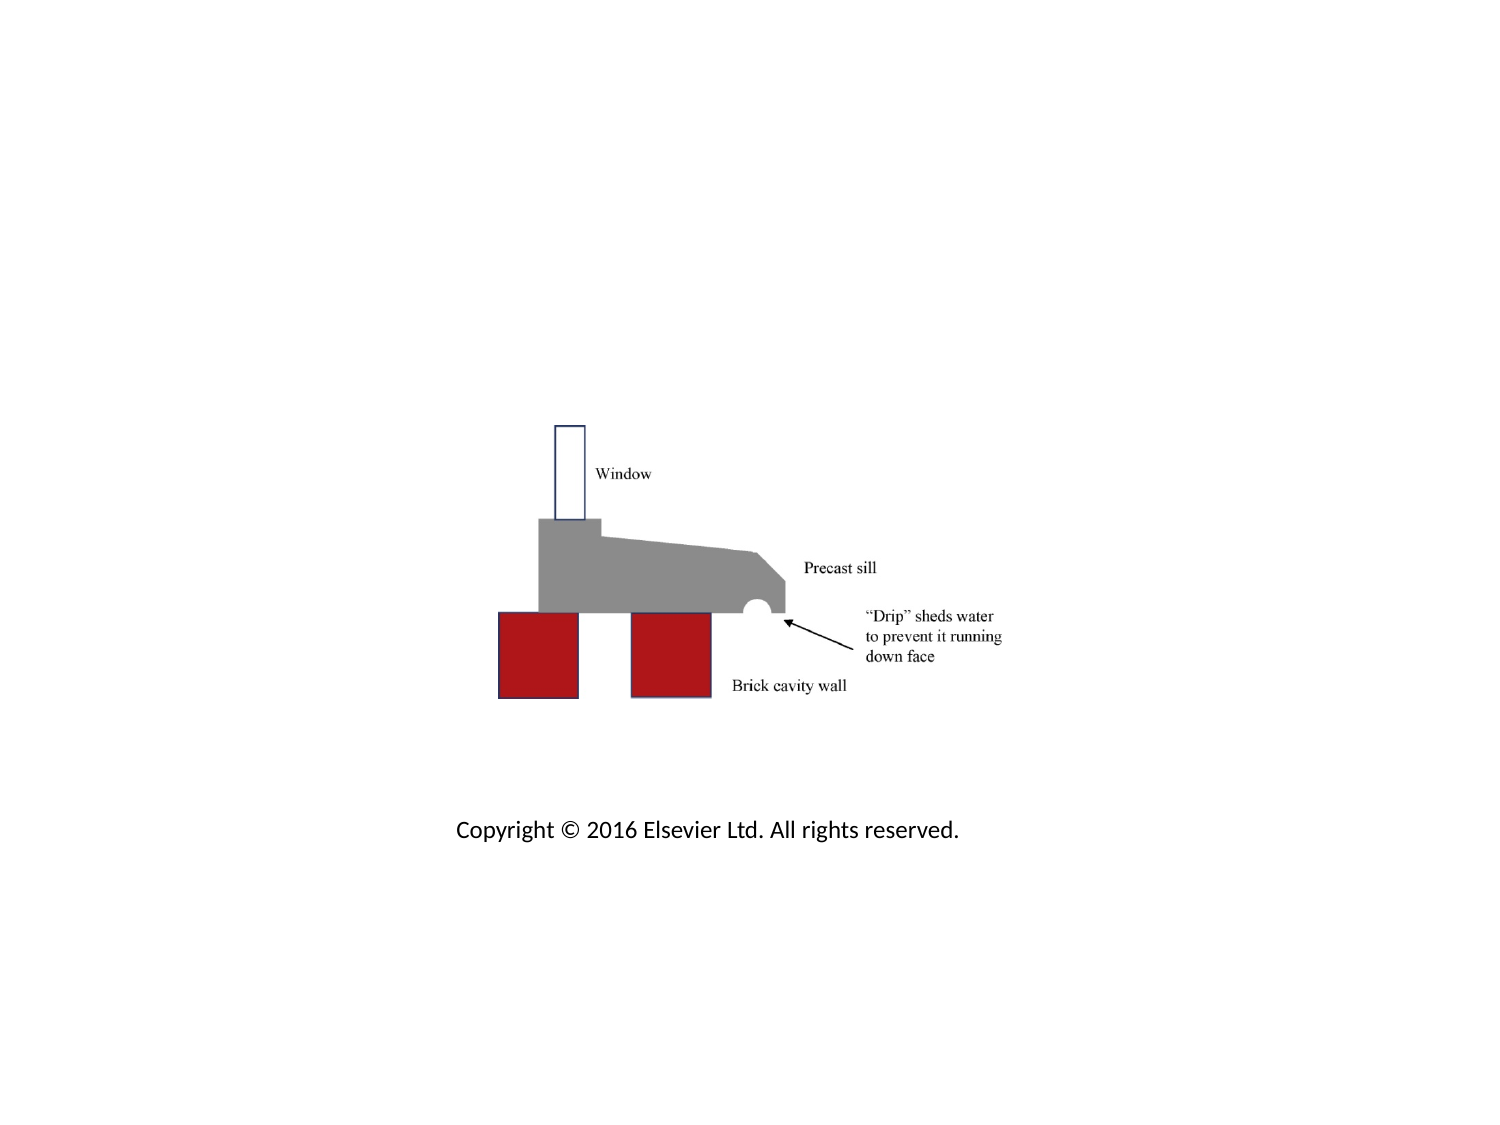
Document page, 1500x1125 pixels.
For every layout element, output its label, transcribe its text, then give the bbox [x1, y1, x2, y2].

text_box Copyright © 2016 Elsevier Ltd. All rights reserved. [252, 806, 1165, 852]
picture [497, 425, 1002, 700]
